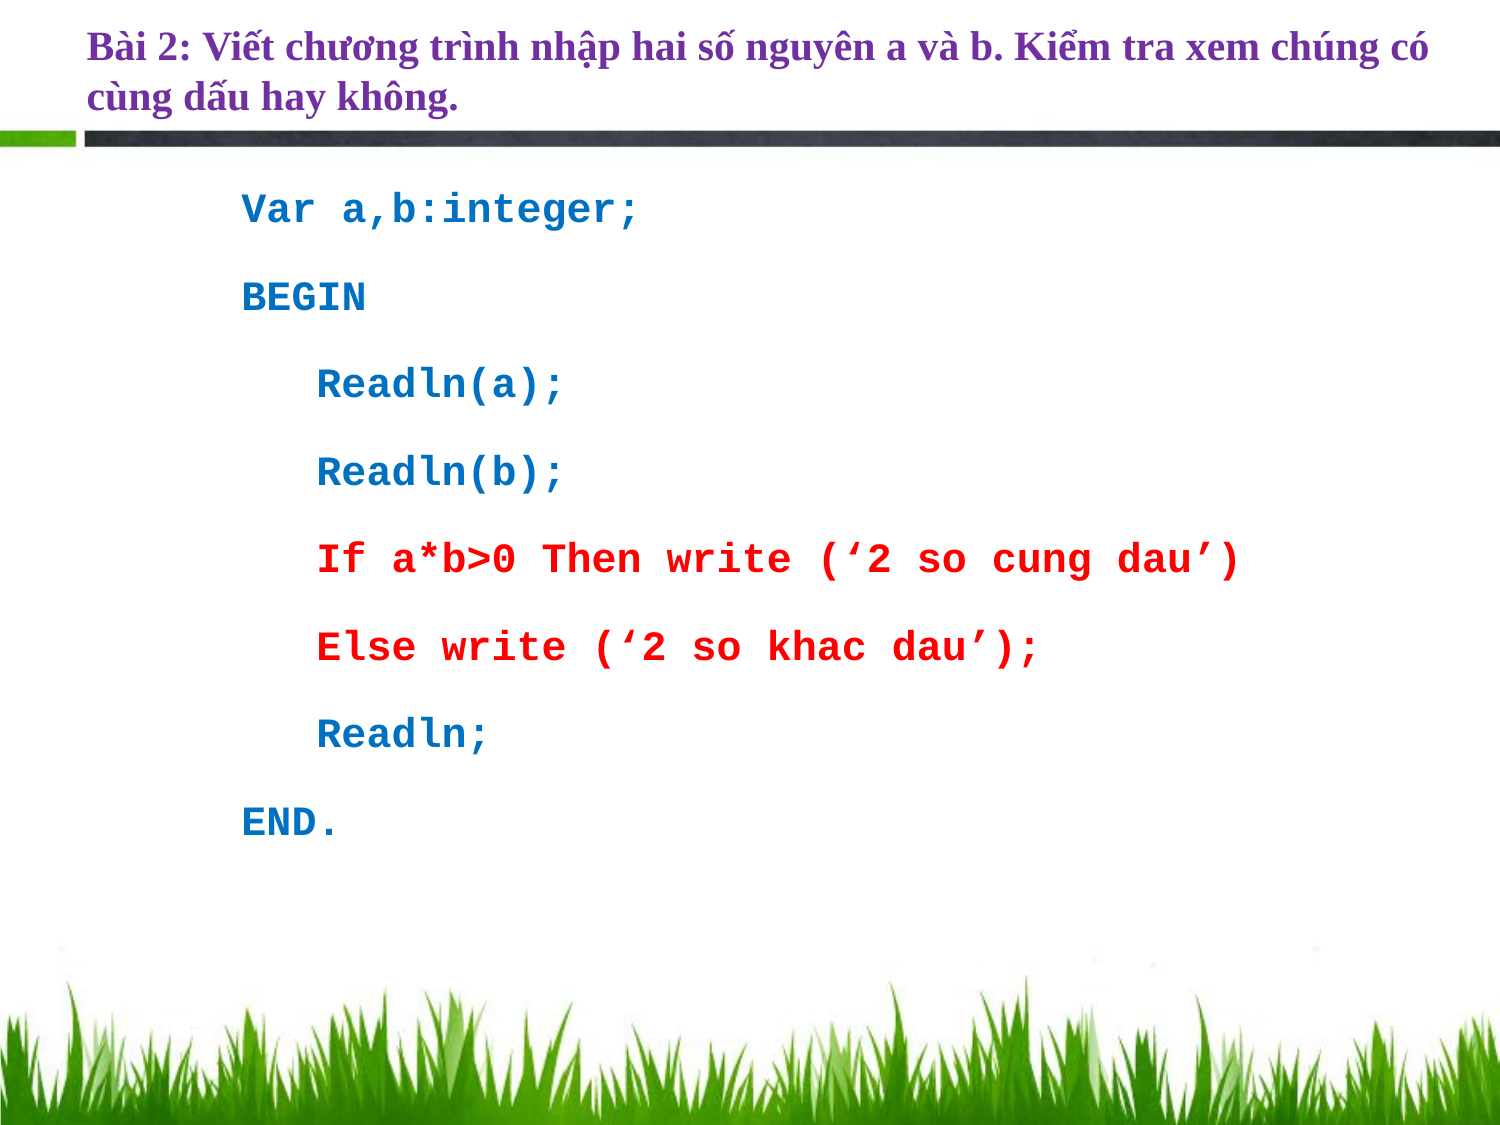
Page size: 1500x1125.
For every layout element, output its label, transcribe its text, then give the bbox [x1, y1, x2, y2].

picture [0, 0, 1500, 1125]
title Bài 2: Viết chương trình nhập hai số nguyên a và b. Kiểm tra xem chúng có cùng dấu hay không. [71, 12, 1450, 125]
text_box Var a,b:integer; BEGIN Readln(a); Readln(b); If a*b>0 Then write (‘2 so cung dau’) Else write (‘2 so khac dau’); Readln; END. [76, 148, 1471, 852]
